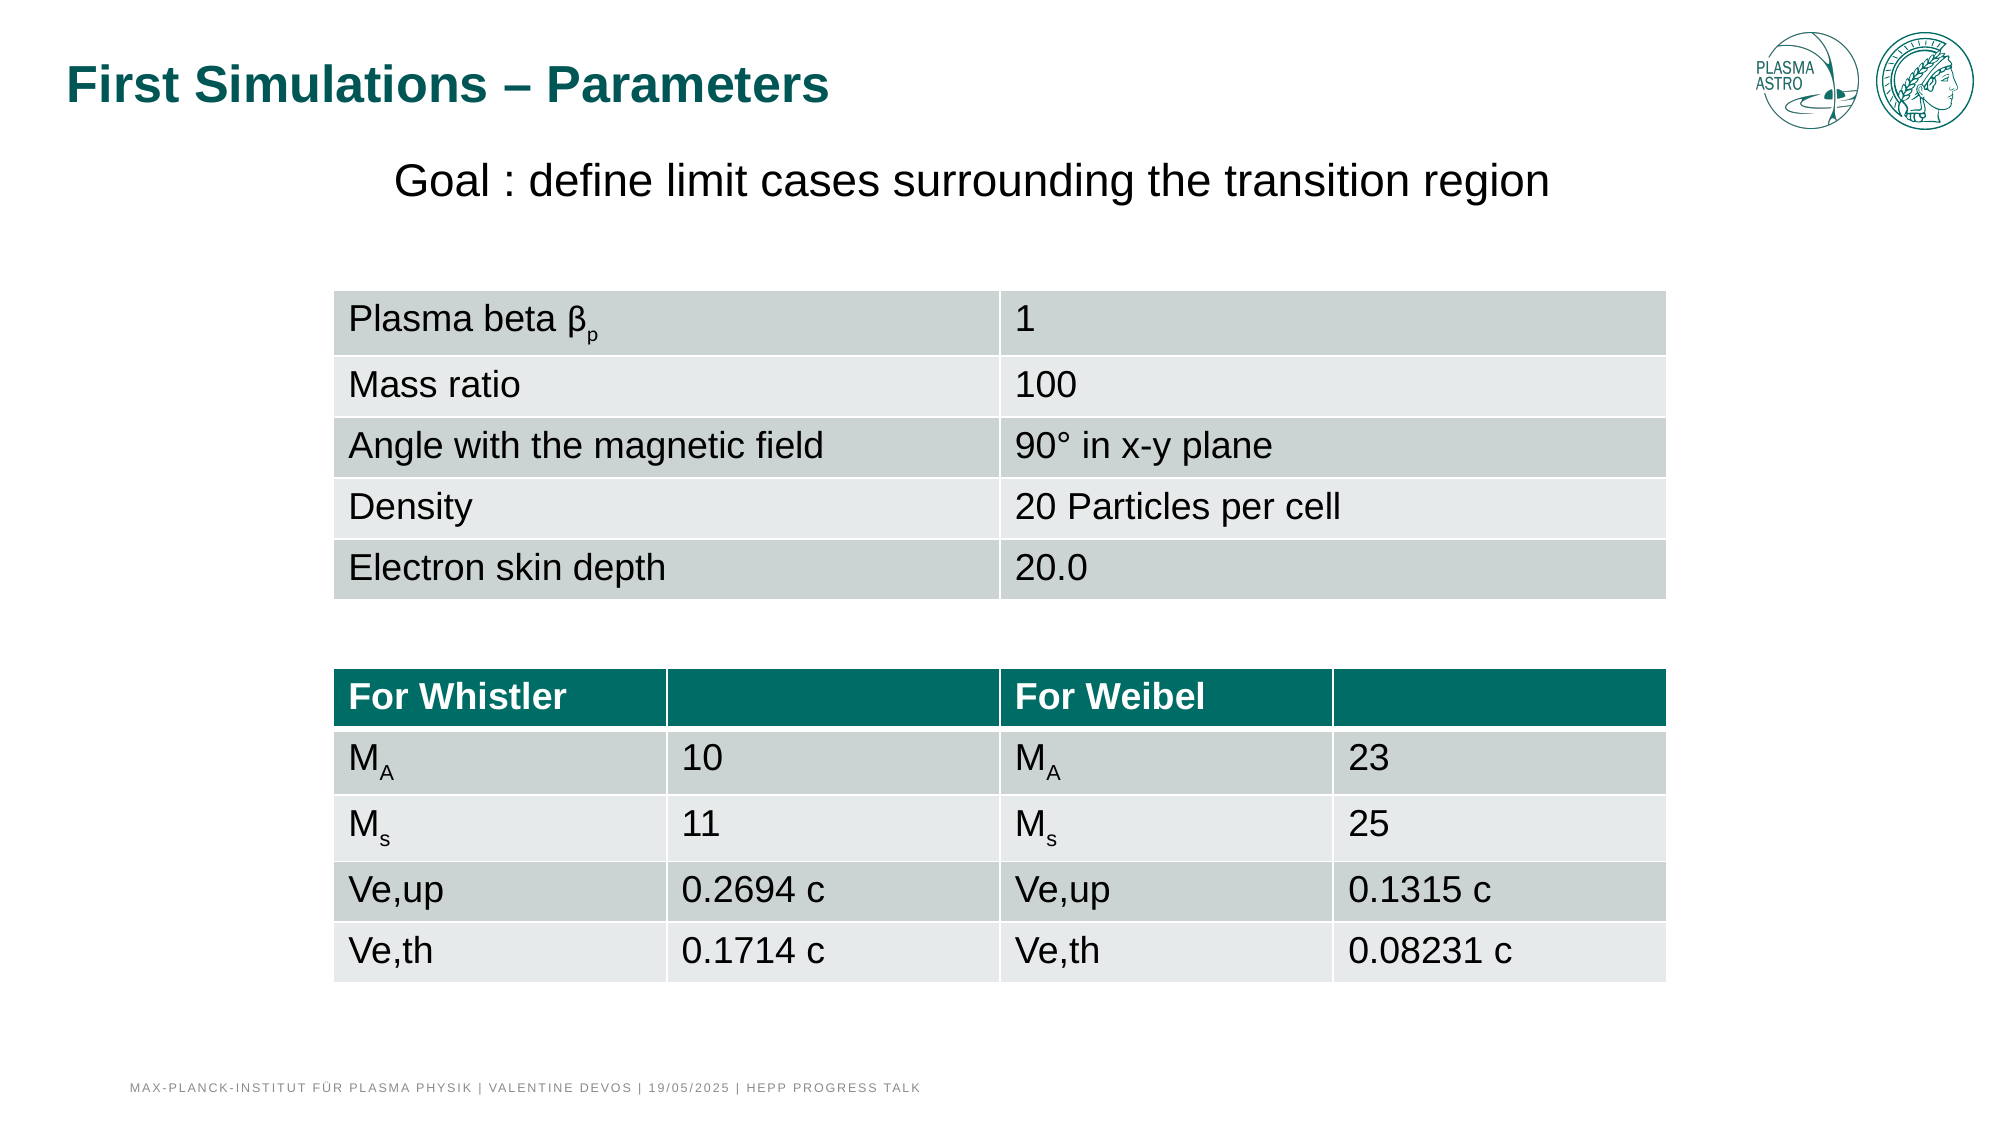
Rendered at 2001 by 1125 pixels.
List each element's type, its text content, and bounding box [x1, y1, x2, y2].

table_cell 0.1714 c [668, 923, 999, 982]
table_header 1 [1001, 291, 1666, 355]
table_cell 90° in x-y plane [1001, 418, 1666, 477]
table_cell 0.1315 c [1334, 856, 1666, 915]
table_cell Ve,up [334, 862, 666, 921]
table_cell Mass ratio [334, 357, 999, 416]
table_cell 20.0 [1001, 540, 1666, 599]
table_cell 11 [668, 796, 999, 861]
table_cell MA [334, 732, 666, 794]
table_cell 0.08231 c [1334, 917, 1666, 976]
table_cell Electron skin depth [334, 540, 999, 599]
table_cell 100 [1001, 357, 1666, 416]
table_cell MA [1001, 732, 1332, 791]
table_cell 10 [668, 732, 999, 794]
table_header For Whistler [334, 669, 666, 726]
table_header [668, 669, 999, 726]
table_cell Ve,up [1001, 856, 1332, 915]
picture [1756, 32, 1859, 57]
table_header For Weibel [1001, 669, 1332, 726]
table_cell 20 Particles per cell [1001, 479, 1666, 538]
title First Simulations – Parameters [66, 57, 1933, 132]
table_cell Ms [334, 796, 666, 861]
table_header [1334, 669, 1666, 726]
table_cell 0.2694 c [668, 862, 999, 921]
table_cell Ve,th [1001, 917, 1332, 976]
table_cell 25 [1334, 793, 1666, 854]
table_cell Ms [1001, 793, 1332, 854]
table_cell Density [334, 479, 999, 538]
text_box Goal : define limit cases surrounding the transition region [393, 158, 1607, 207]
table_cell 23 [1334, 732, 1666, 791]
table_header Plasma beta βp [334, 291, 999, 355]
table_cell Ve,th [334, 923, 666, 982]
table_cell Angle with the magnetic field [334, 418, 999, 477]
footer Max-Planck-Institut für Plasma physik | Valentine Devos | 19/05/2025 | HEPP Progress talk [129, 1079, 1762, 1111]
